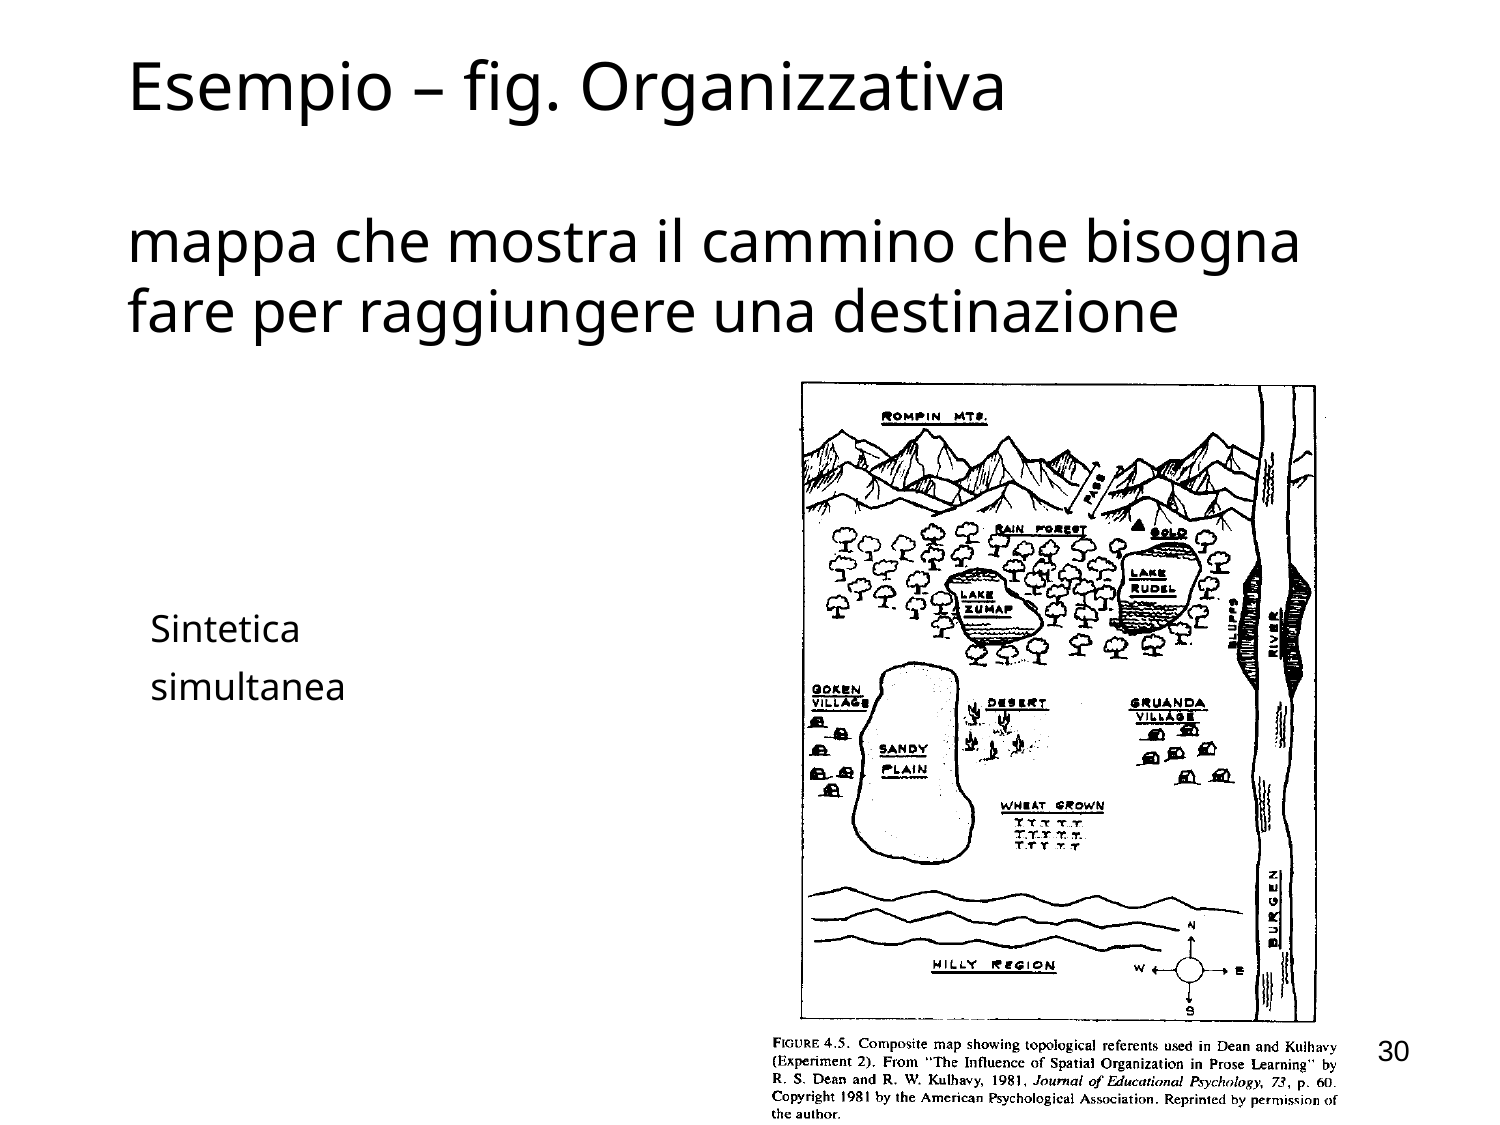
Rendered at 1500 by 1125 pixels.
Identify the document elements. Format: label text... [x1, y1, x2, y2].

title Esempio – fig. Organizzativa mappa che mostra il cammino che bisogna fare per raggiungere una destinazione [112, 99, 1388, 288]
text_box Sintetica simultanea [135, 597, 585, 716]
text_box [112, 326, 1388, 1002]
slide_number 30 [1362, 1024, 1426, 1103]
picture [761, 373, 1357, 1125]
